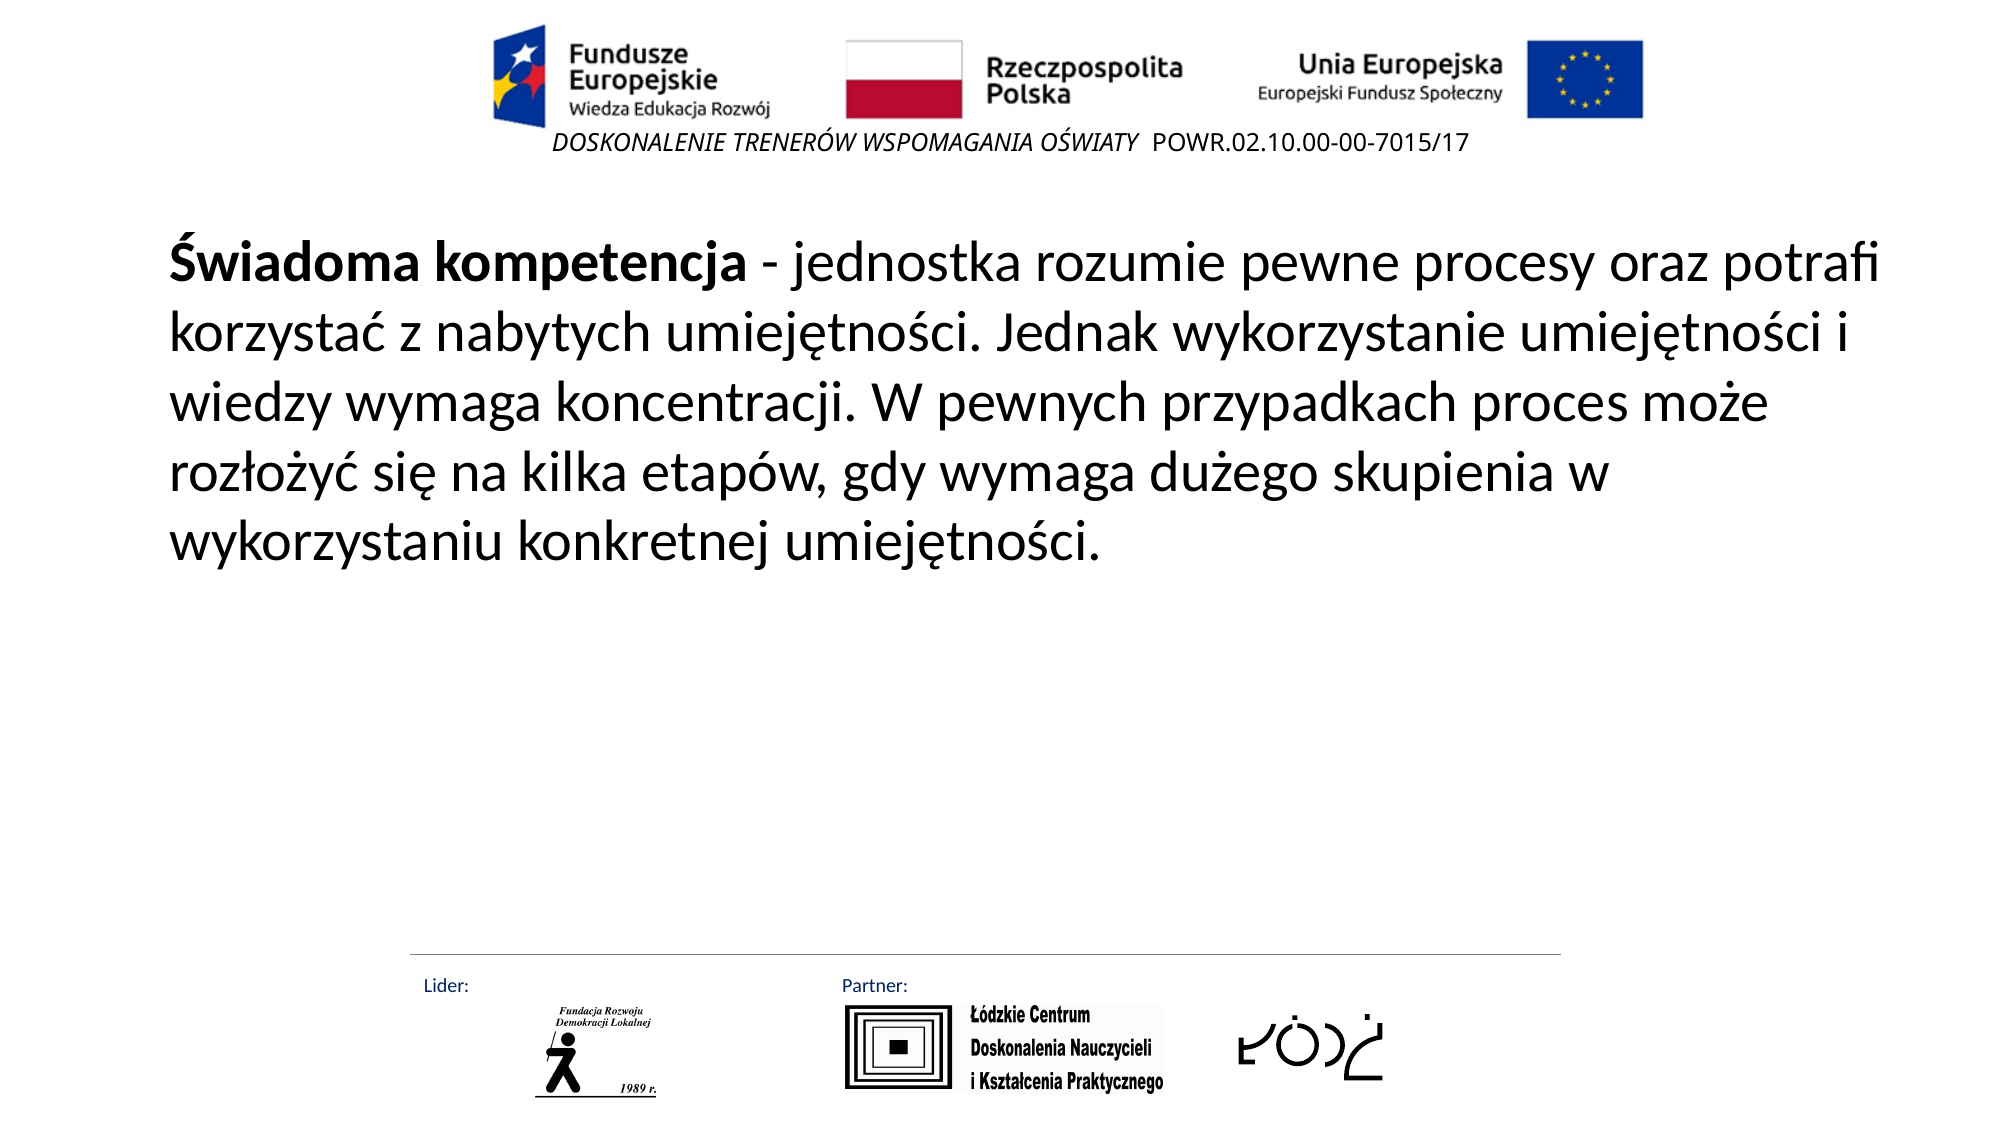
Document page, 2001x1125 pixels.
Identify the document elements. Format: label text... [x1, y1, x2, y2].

title DOSKONALENIE TRENERÓW WSPOMAGANIA OŚWIATY POWR.02.10.00-00-7015/17 [151, 0, 1871, 169]
text_box Świadoma kompetencja - jednostka rozumie pewne procesy oraz potrafi korzystać z nabytych umiejętności. Jednak wykorzystanie umiejętności i wiedzy wymaga koncentracji. W pewnych przypadkach proces może rozłożyć się na kilka etapów, gdy wymaga dużego skupienia w wykorzystaniu konkretnej umiejętności. [154, 215, 1902, 902]
picture [468, 0, 1669, 154]
picture [384, 953, 1587, 1125]
